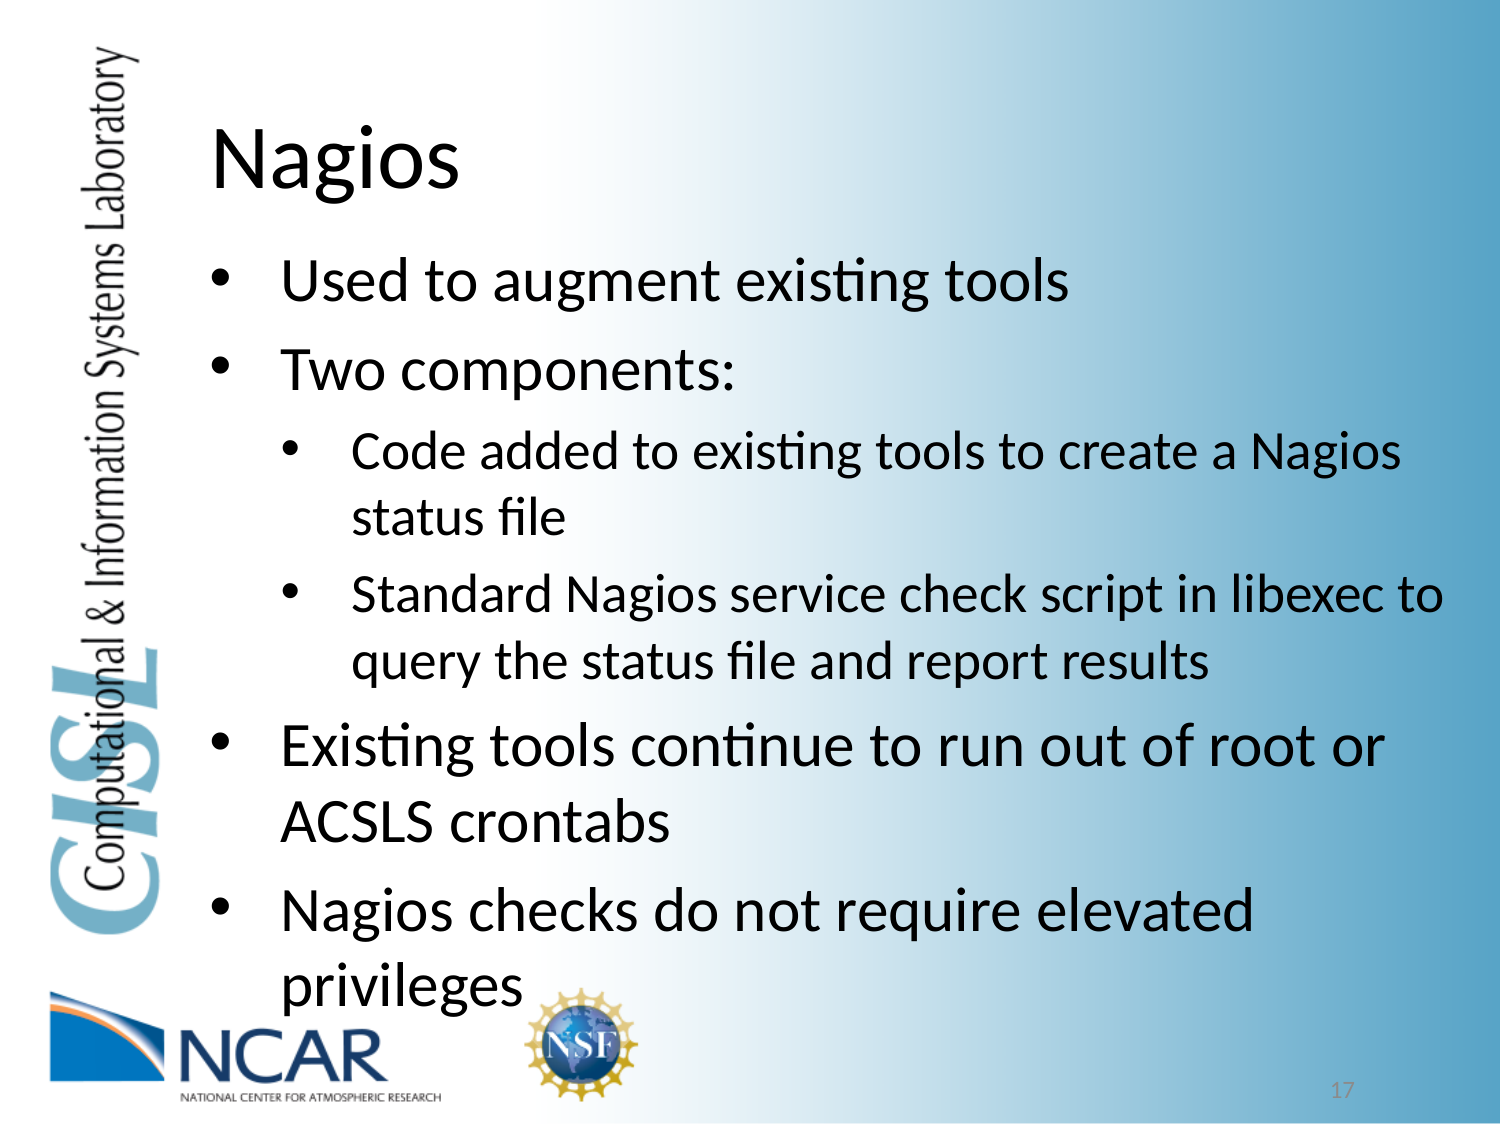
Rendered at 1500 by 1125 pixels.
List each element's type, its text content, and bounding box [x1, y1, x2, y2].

text_box Nagios [195, 70, 1450, 230]
picture [0, 0, 1500, 1125]
slide_number 17 [1195, 1061, 1371, 1116]
text_box Used to augment existing tools Two components: Code added to existing tools to create a Nagios status file Standard Nagios service check script in libexec to query the status file and report results Existing tools continue to run out of root or ACSLS crontabs Nagios checks do not require elevated privileges [194, 230, 1500, 1031]
